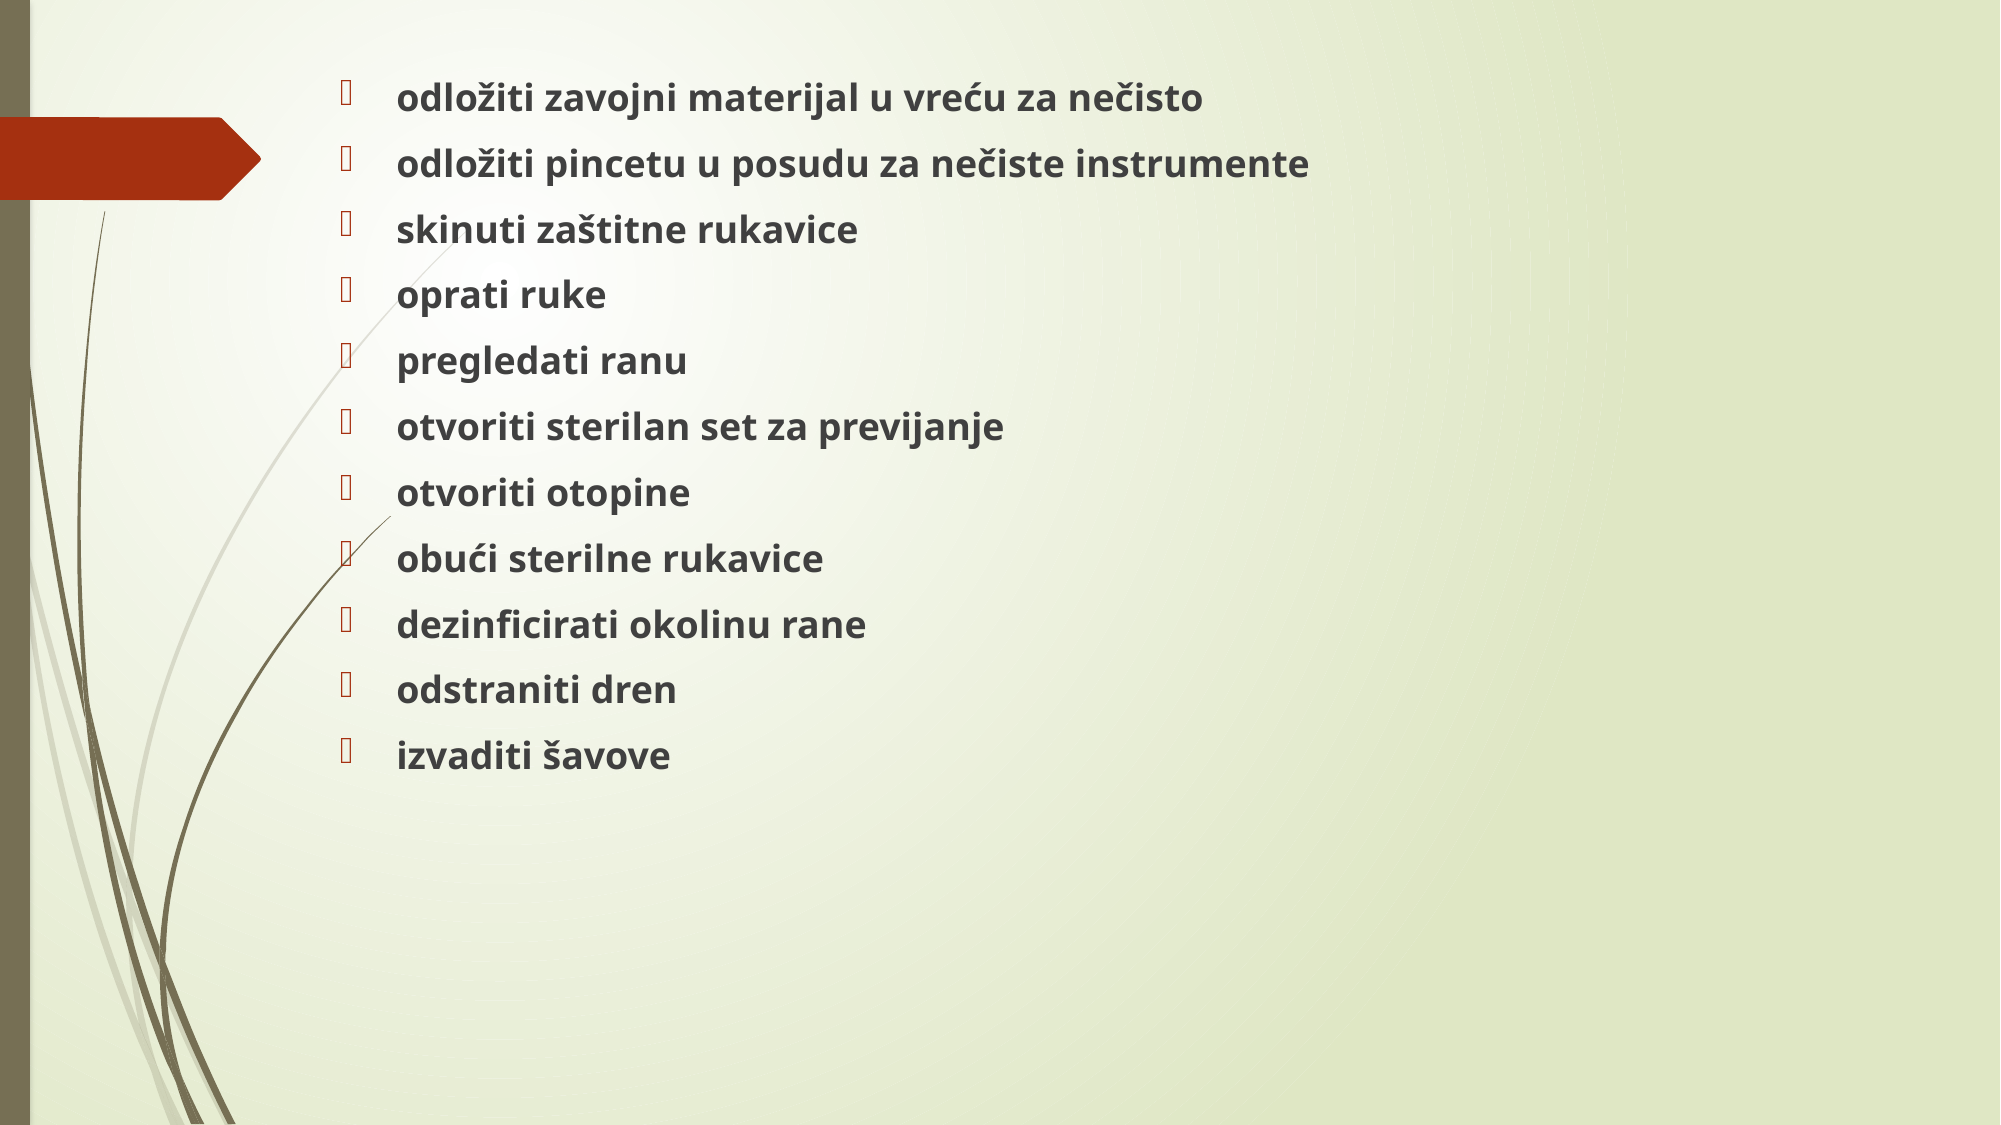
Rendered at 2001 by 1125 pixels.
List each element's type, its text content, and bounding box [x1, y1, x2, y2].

list odložiti zavojni materijal u vreću za nečisto odložiti pincetu u posudu za nečiste instrumente skinuti zaštitne rukavice oprati ruke pregledati ranu otvoriti sterilan set za previjanje otvoriti otopine obući sterilne rukavice dezinficirati okolinu rane odstraniti dren izvaditi šavove [324, 66, 1675, 1083]
